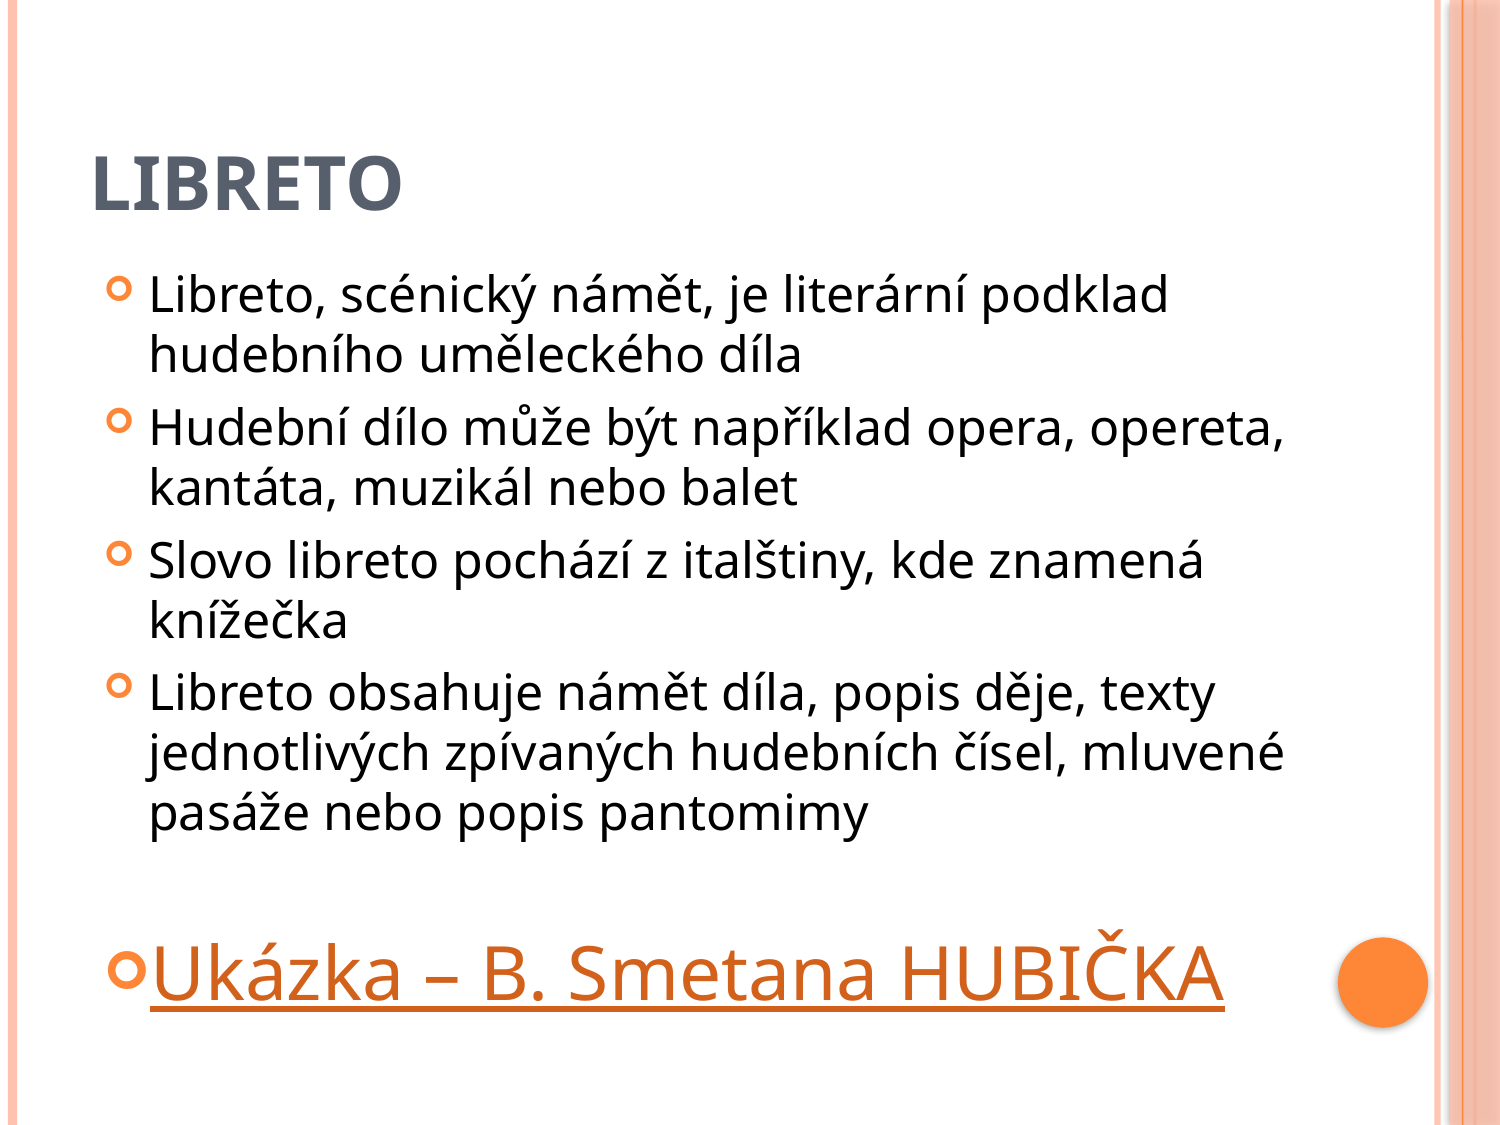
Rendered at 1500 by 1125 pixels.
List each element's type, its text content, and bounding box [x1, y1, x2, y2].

list Libreto, scénický námět, je literární podklad hudebního uměleckého díla Hudební dílo může být například opera, opereta, kantáta, muzikál nebo balet Slovo libreto pochází z italštiny, kde znamená knížečka Libreto obsahuje námět díla, popis děje, texty jednotlivých zpívaných hudebních čísel, mluvené pasáže nebo popis pantomimy Ukázka – B. Smetana HUBIČKA [88, 255, 1365, 1056]
title Libreto [75, 45, 1300, 233]
